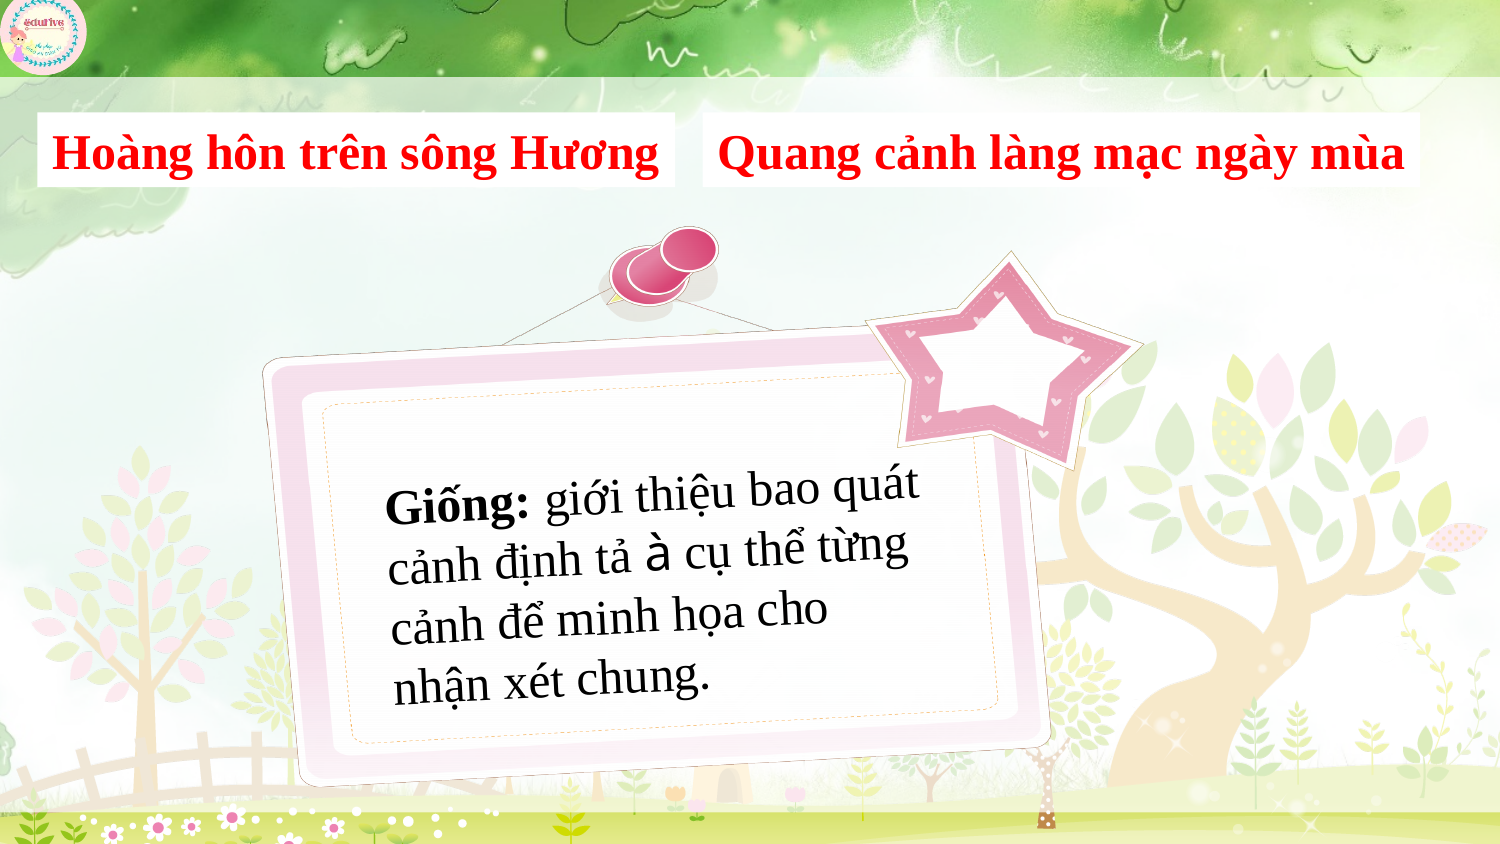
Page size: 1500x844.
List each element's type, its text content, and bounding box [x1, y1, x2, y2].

text_box Quang cảnh làng mạc ngày mùa [702, 111, 1421, 188]
picture [0, 0, 1500, 77]
picture [0, 188, 1500, 844]
text_box Hoàng hôn trên sông Hương [36, 111, 676, 188]
